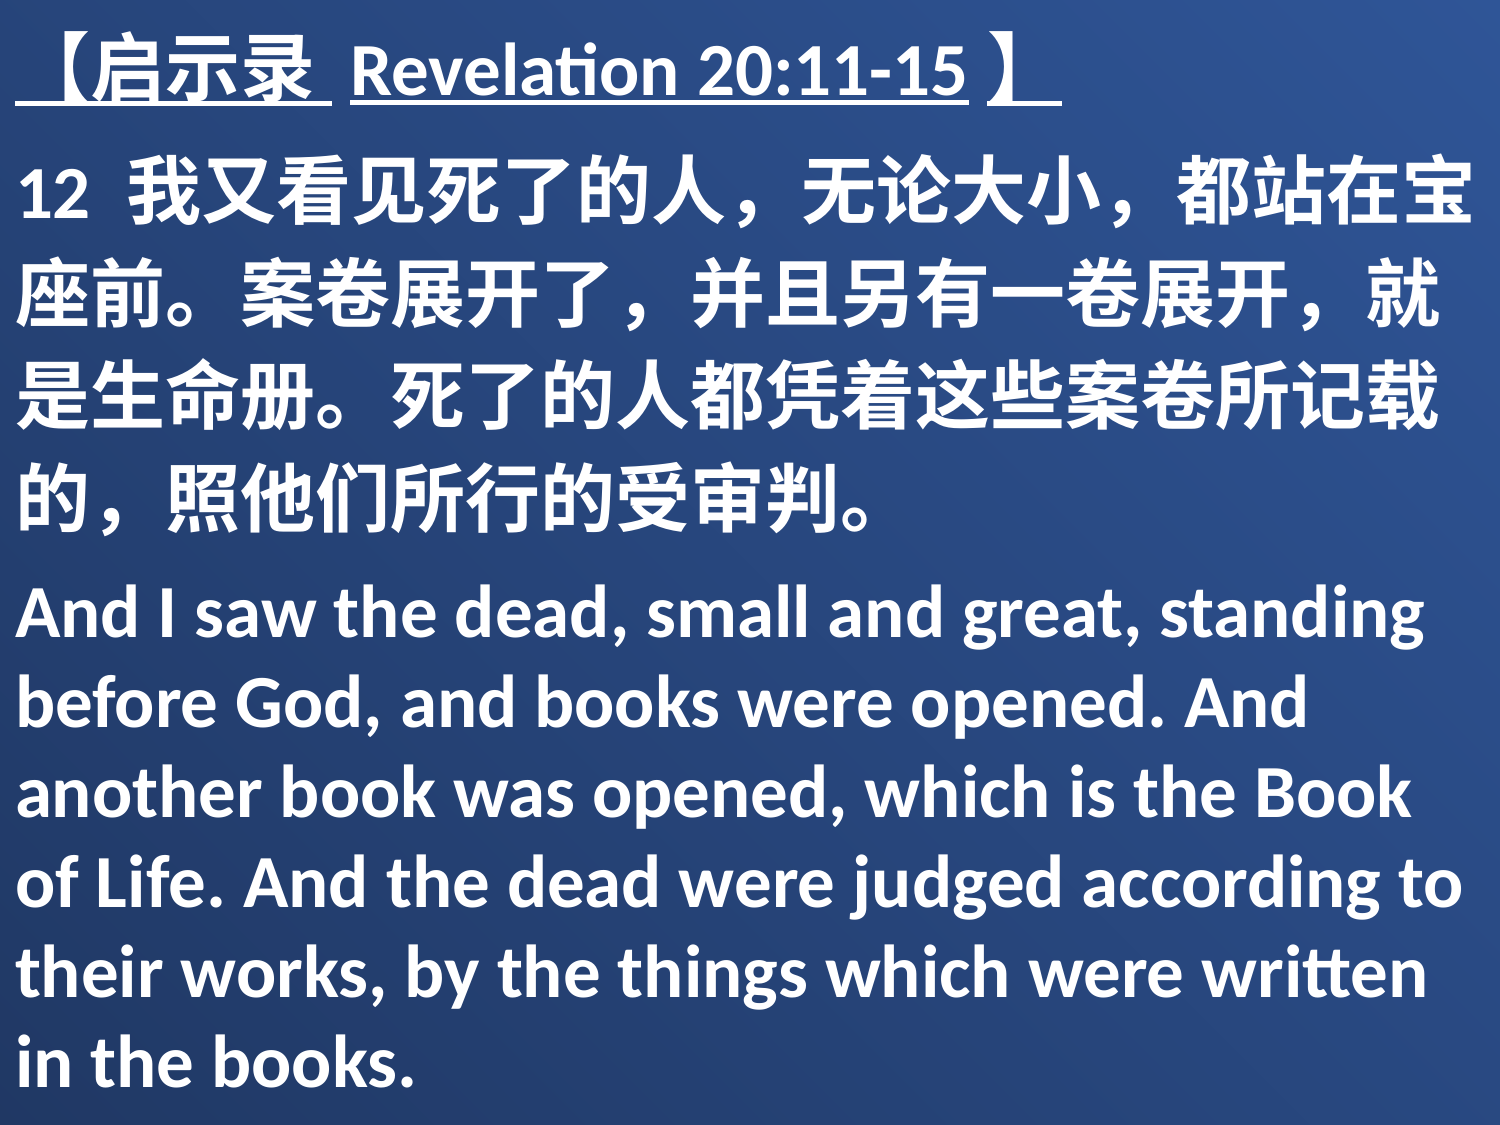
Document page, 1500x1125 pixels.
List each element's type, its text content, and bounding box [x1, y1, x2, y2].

subtitle 【启示录 Revelation 20:11-15】 12 我又看见死了的人，无论大小，都站在宝座前。案卷展开了，并且另有一卷展开，就是生命册。死了的人都凭着这些案卷所记载的，照他们所行的受审判。 And I saw the dead, small and great, standing before God, and books were opened. And another book was opened, which is the Book of Life. And the dead were judged according to their works, by the things which were written in the books. [0, 0, 1500, 1125]
